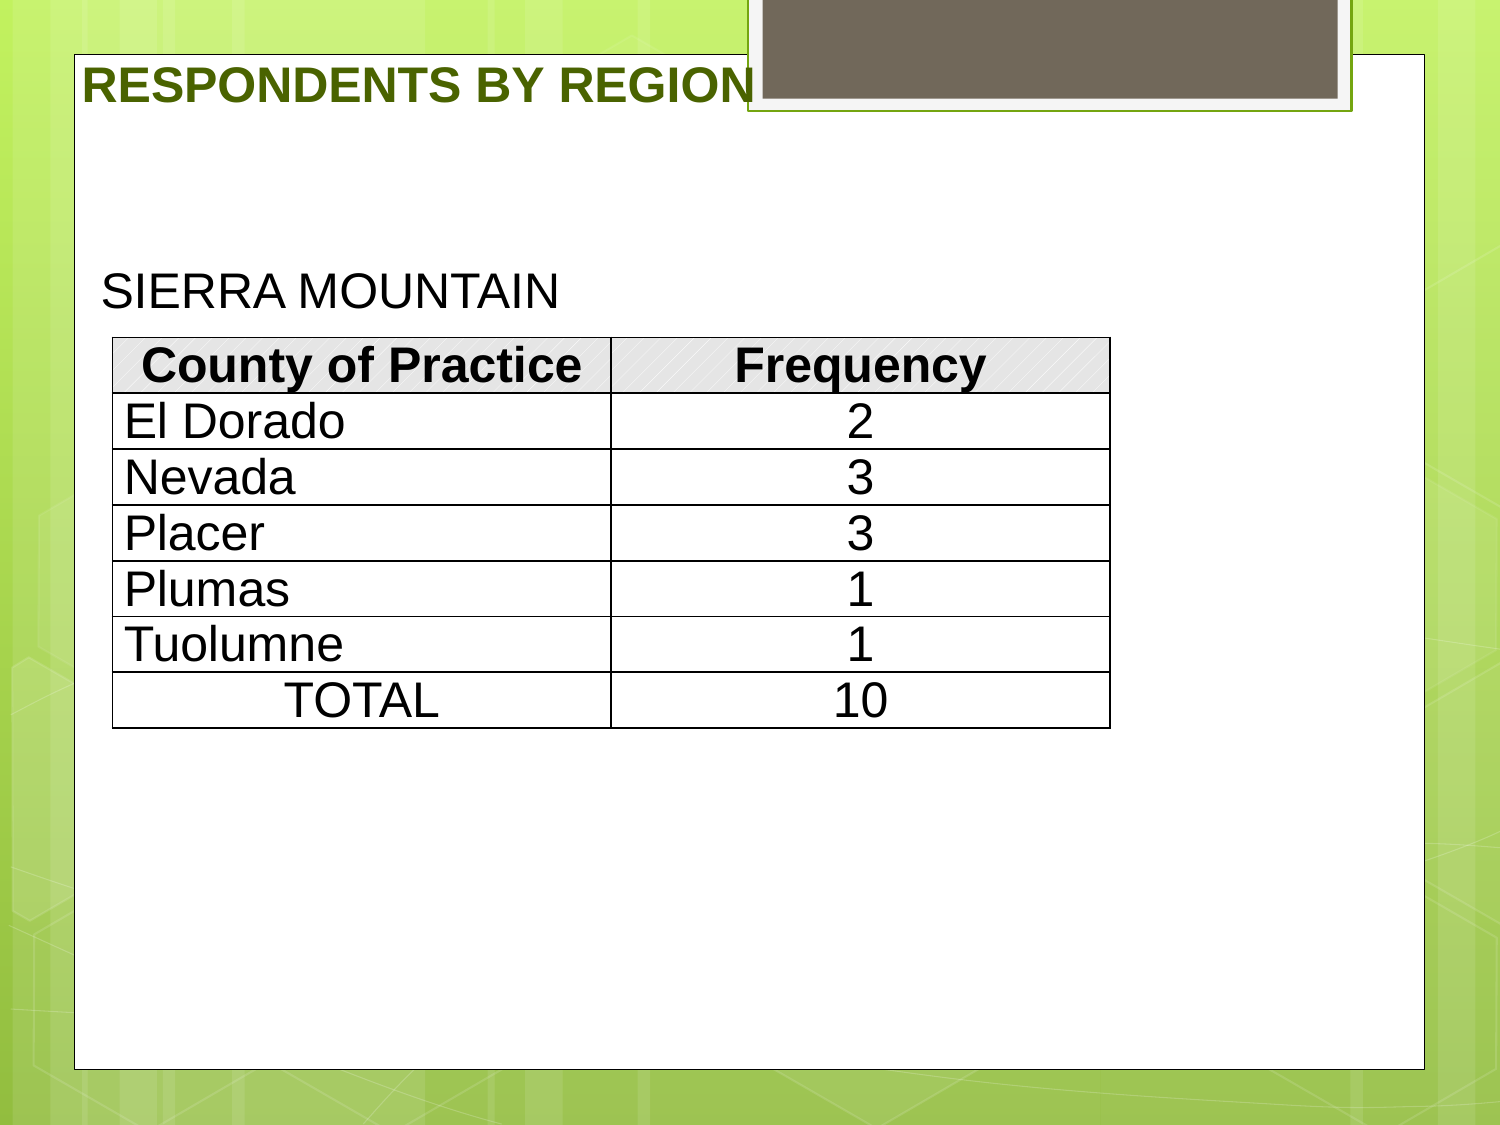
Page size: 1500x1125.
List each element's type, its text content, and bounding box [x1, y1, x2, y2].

text_box SIERRA MOUNTAIN [85, 250, 861, 371]
table_cell Placer [113, 506, 610, 560]
table_cell 2 [612, 394, 1109, 448]
table_cell Tuolumne [113, 617, 610, 671]
table_cell 3 [612, 506, 1109, 560]
table_cell 1 [612, 562, 1109, 616]
table_cell TOTAL [113, 673, 610, 727]
table_cell El Dorado [113, 394, 610, 448]
table_cell 1 [612, 617, 1109, 671]
table_cell Nevada [113, 450, 610, 504]
table_cell 10 [612, 673, 1109, 727]
table_cell Plumas [113, 562, 610, 616]
table_header County of Practice [113, 371, 610, 392]
table_cell 3 [612, 450, 1109, 504]
table_header Frequency [612, 338, 1109, 392]
title RESPONDENTS BY REGION [62, 62, 775, 121]
